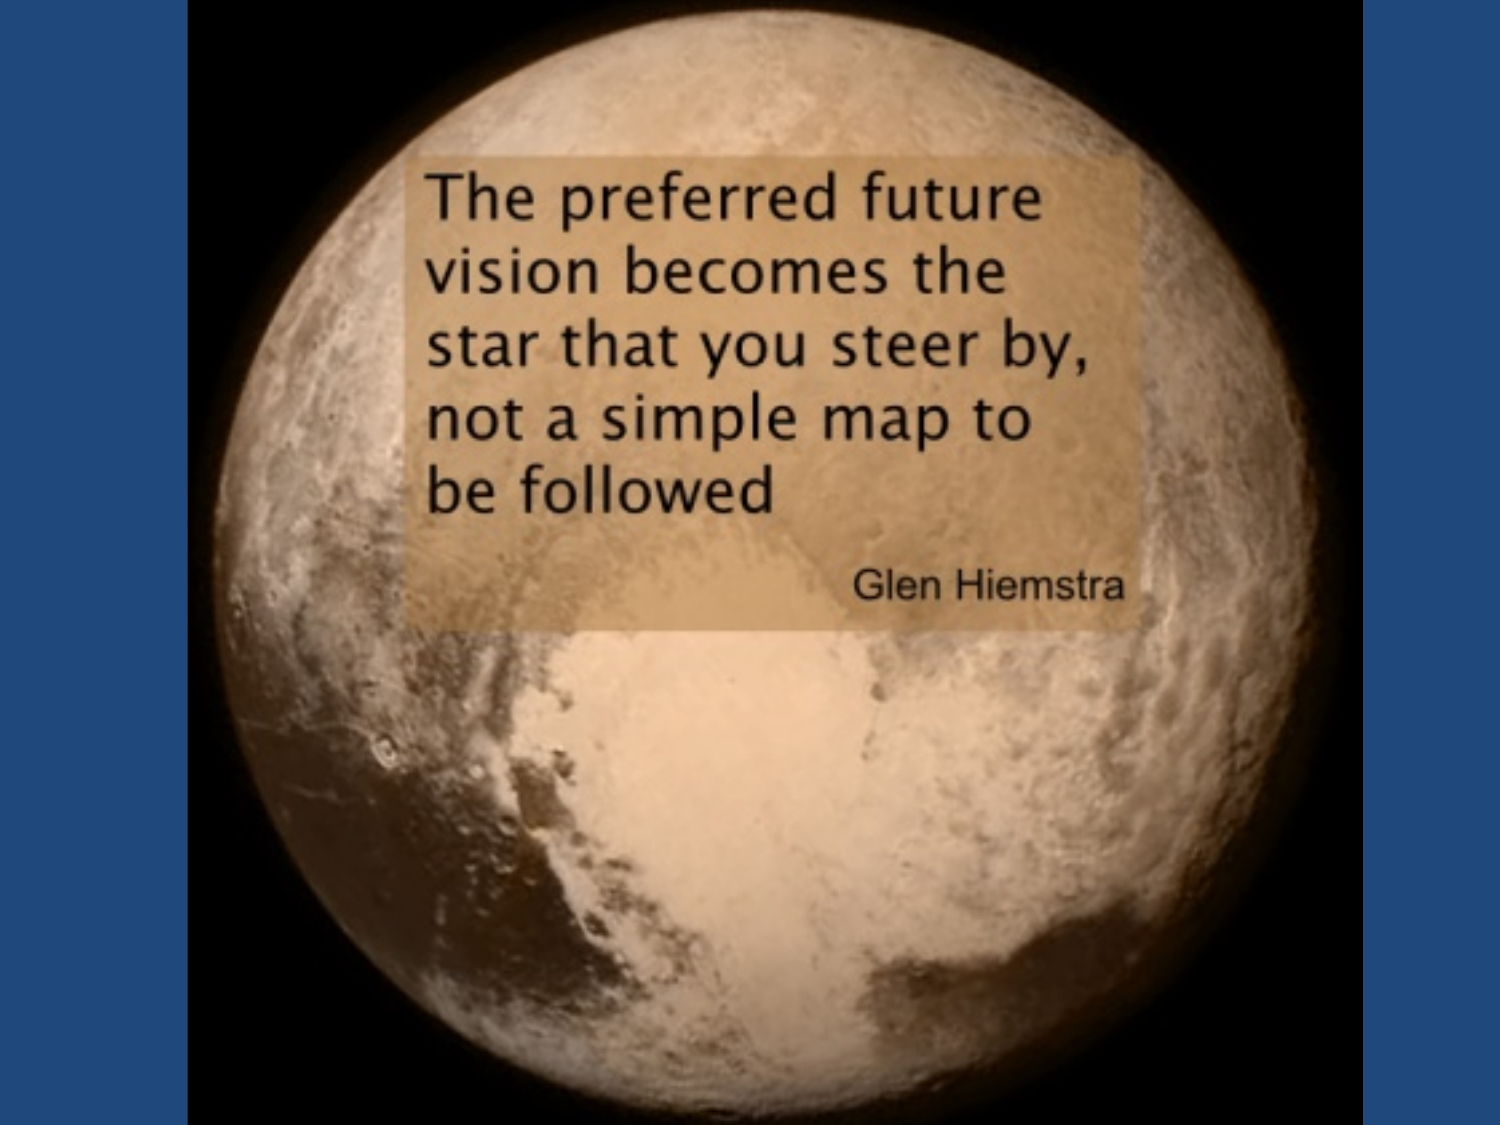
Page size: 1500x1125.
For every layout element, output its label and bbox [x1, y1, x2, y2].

picture [187, 0, 1364, 1125]
